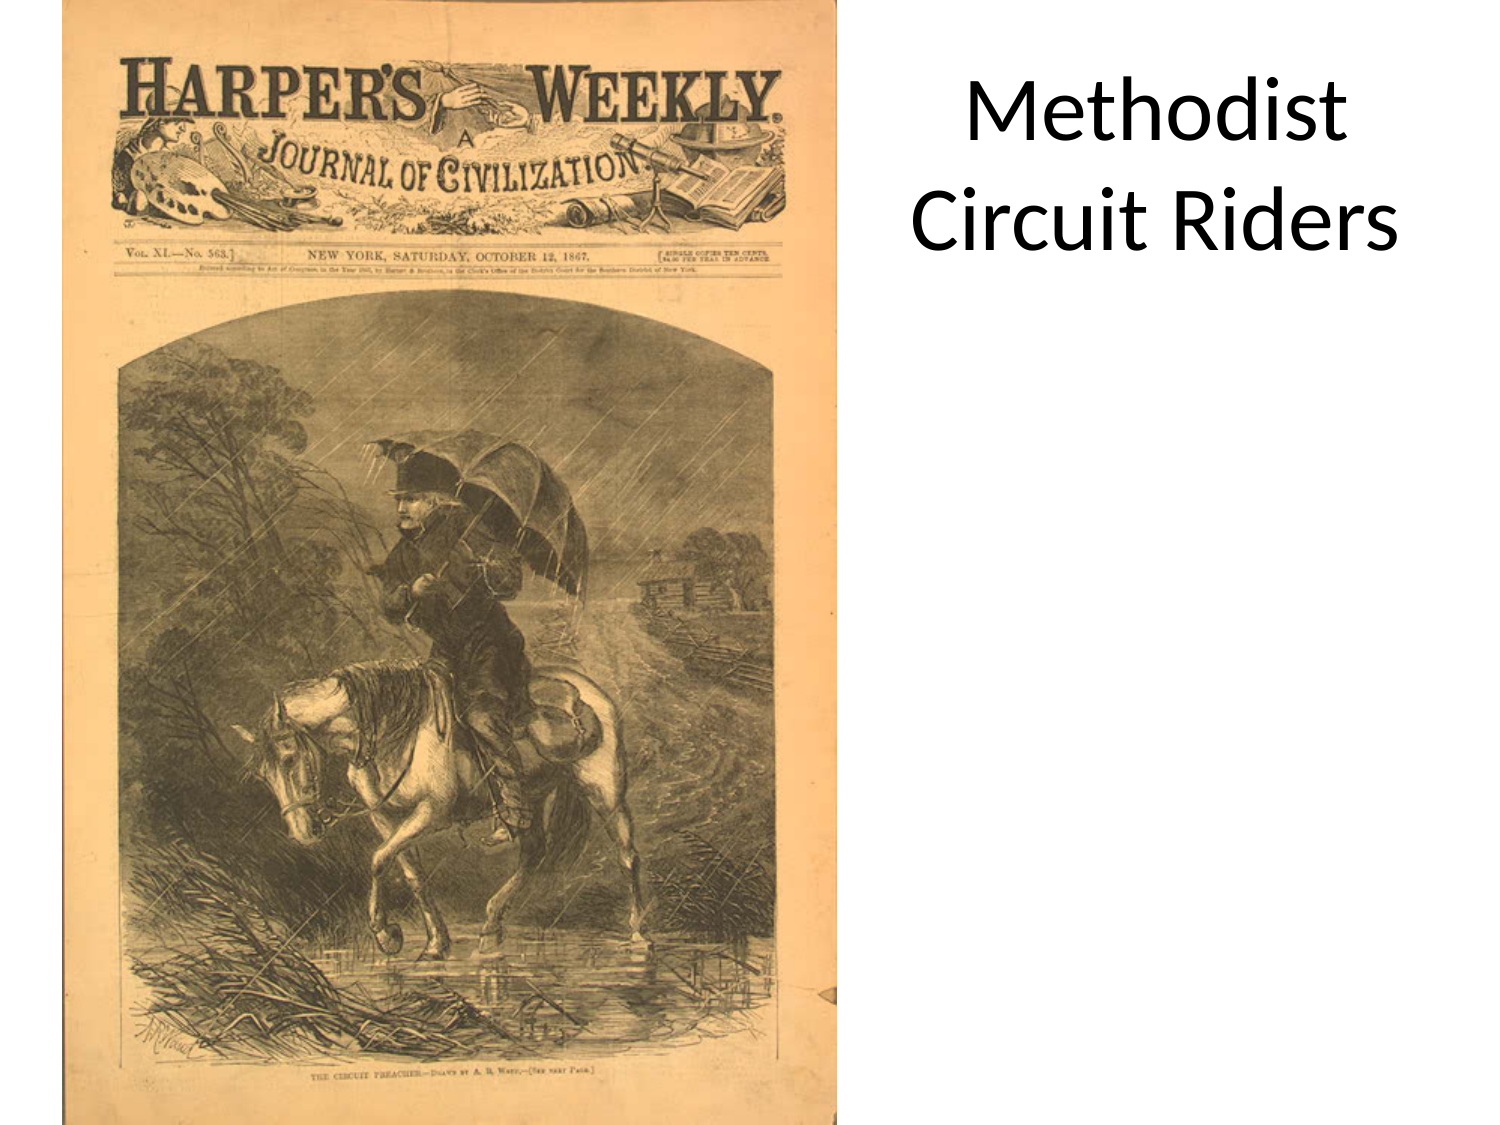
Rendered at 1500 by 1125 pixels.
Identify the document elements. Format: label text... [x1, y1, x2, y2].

title Methodist Circuit Riders [887, 0, 1425, 630]
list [62, 0, 837, 1125]
